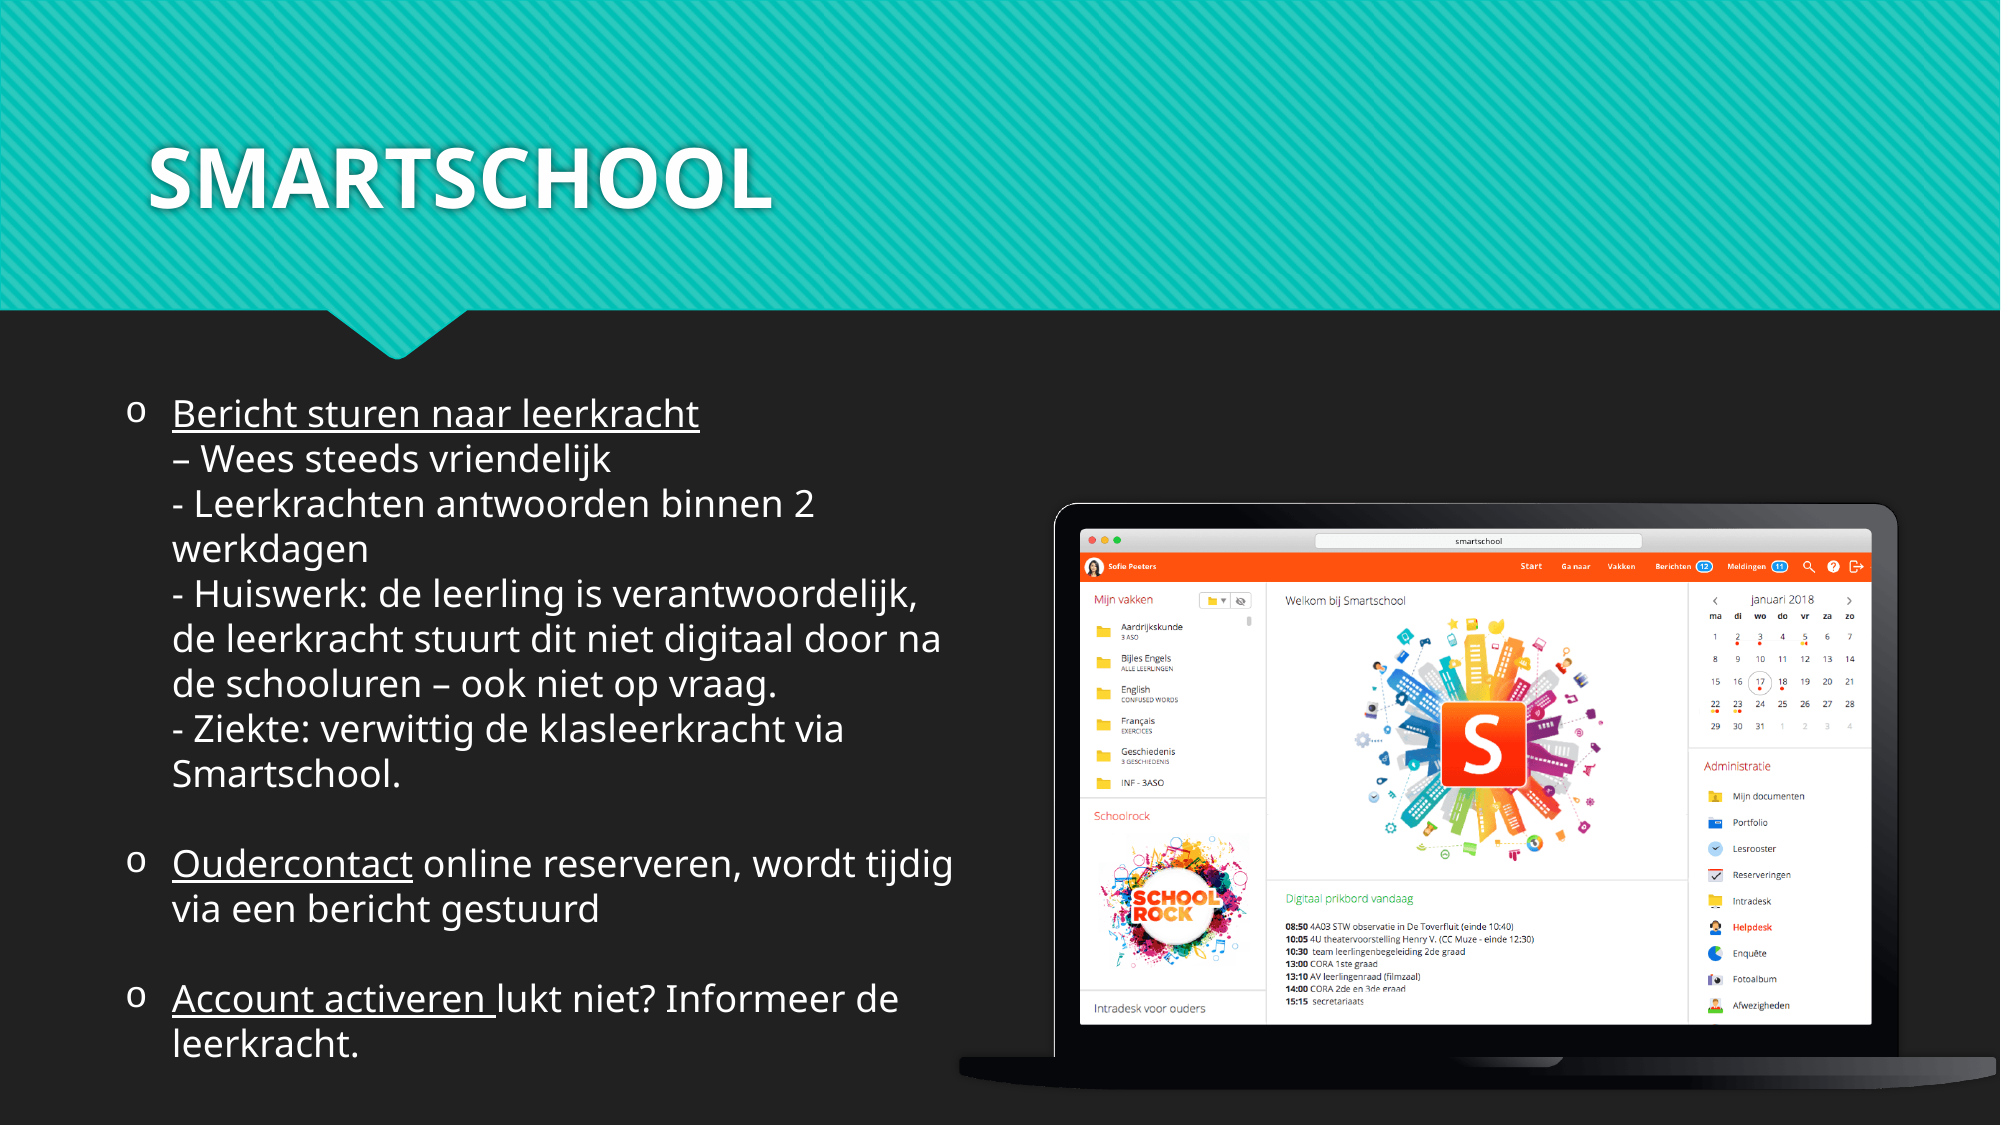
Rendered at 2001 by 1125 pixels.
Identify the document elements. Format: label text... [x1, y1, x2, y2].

title SMARTSCHOOL [132, 73, 1868, 233]
text_box Bericht sturen naar leerkracht – Wees steeds vriendelijk - Leerkrachten antwoorden binnen 2 werkdagen - Huiswerk: de leerling is verantwoordelijk, de leerkracht stuurt dit niet digitaal door na de schooluren – ook niet op vraag. - Ziekte: verwittig de klasleerkracht via Smartschool. Oudercontact online reserveren, wordt tijdig via een bericht gestuurd Account activeren lukt niet? Informeer de leerkracht. [110, 337, 978, 1118]
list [955, 496, 2000, 1094]
